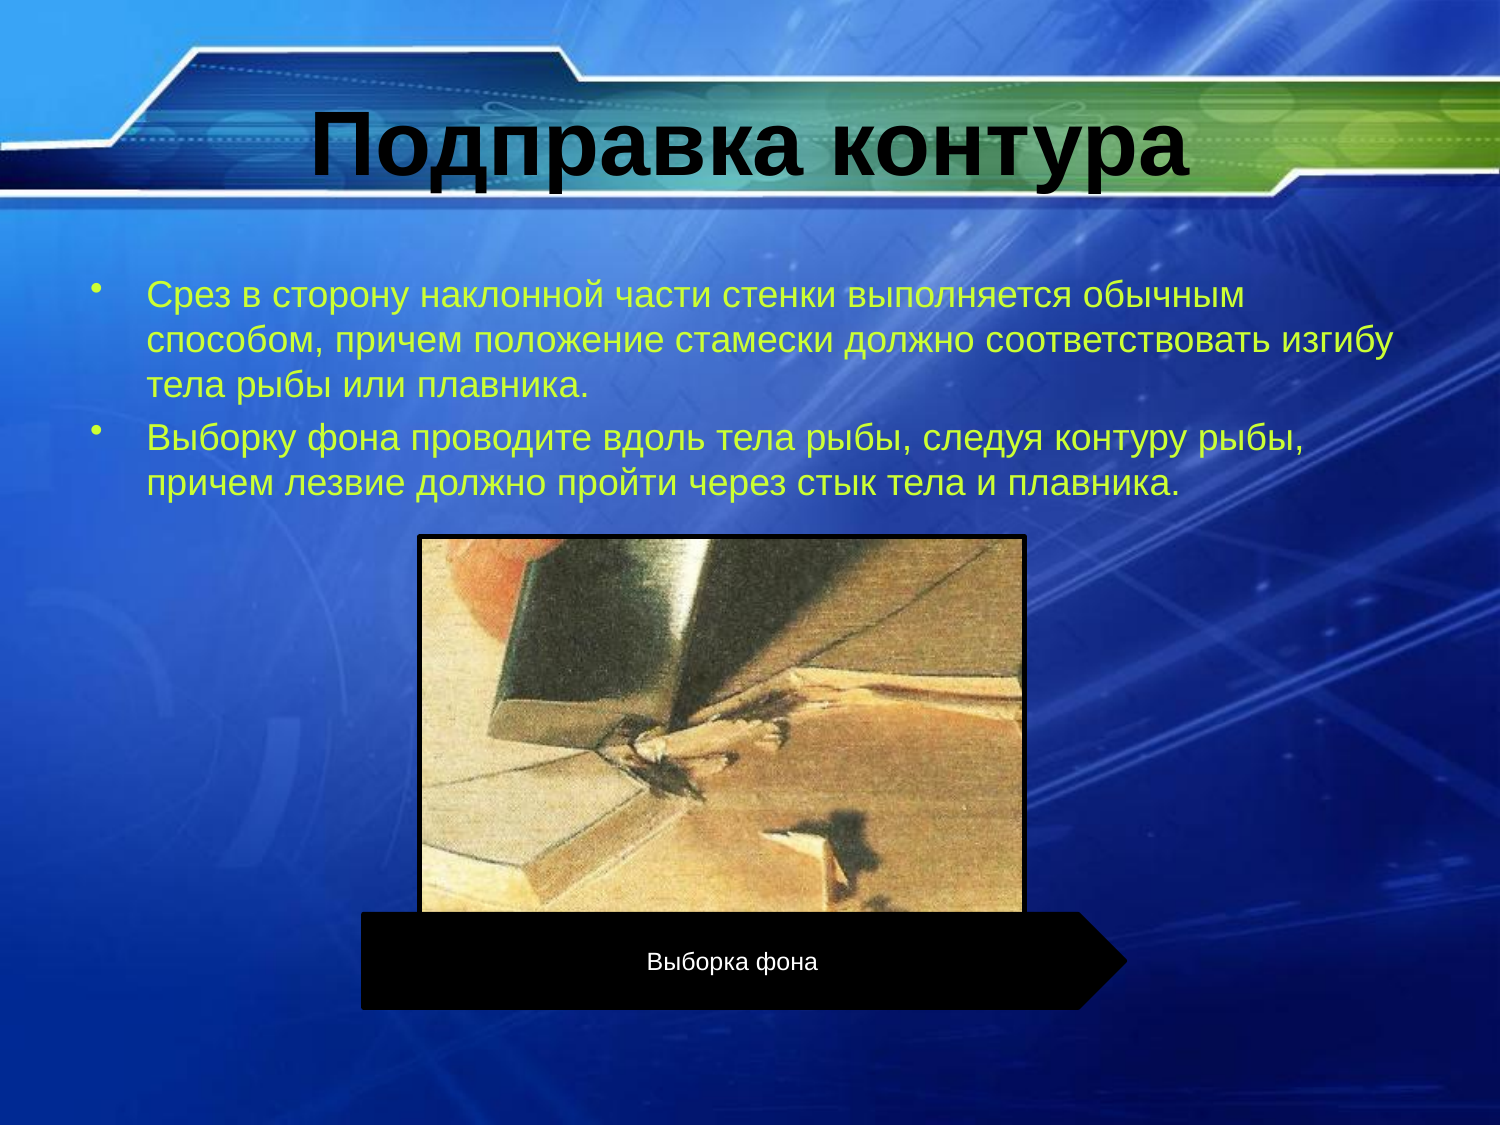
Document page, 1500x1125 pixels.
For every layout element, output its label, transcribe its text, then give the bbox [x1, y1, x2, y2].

list Срез в сторону наклонной части стенки выполняется обычным способом, причем положение стамески должно соответствовать изгибу тела рыбы или плавника. Выборку фона проводите вдоль тела рыбы, следуя контуру рыбы, причем лезвие должно пройти через стык тела и плавника. [74, 262, 1426, 1083]
text_box Выборка фона [361, 911, 1128, 1010]
picture [0, 0, 1500, 1125]
title Подправка контура [74, 44, 1426, 233]
